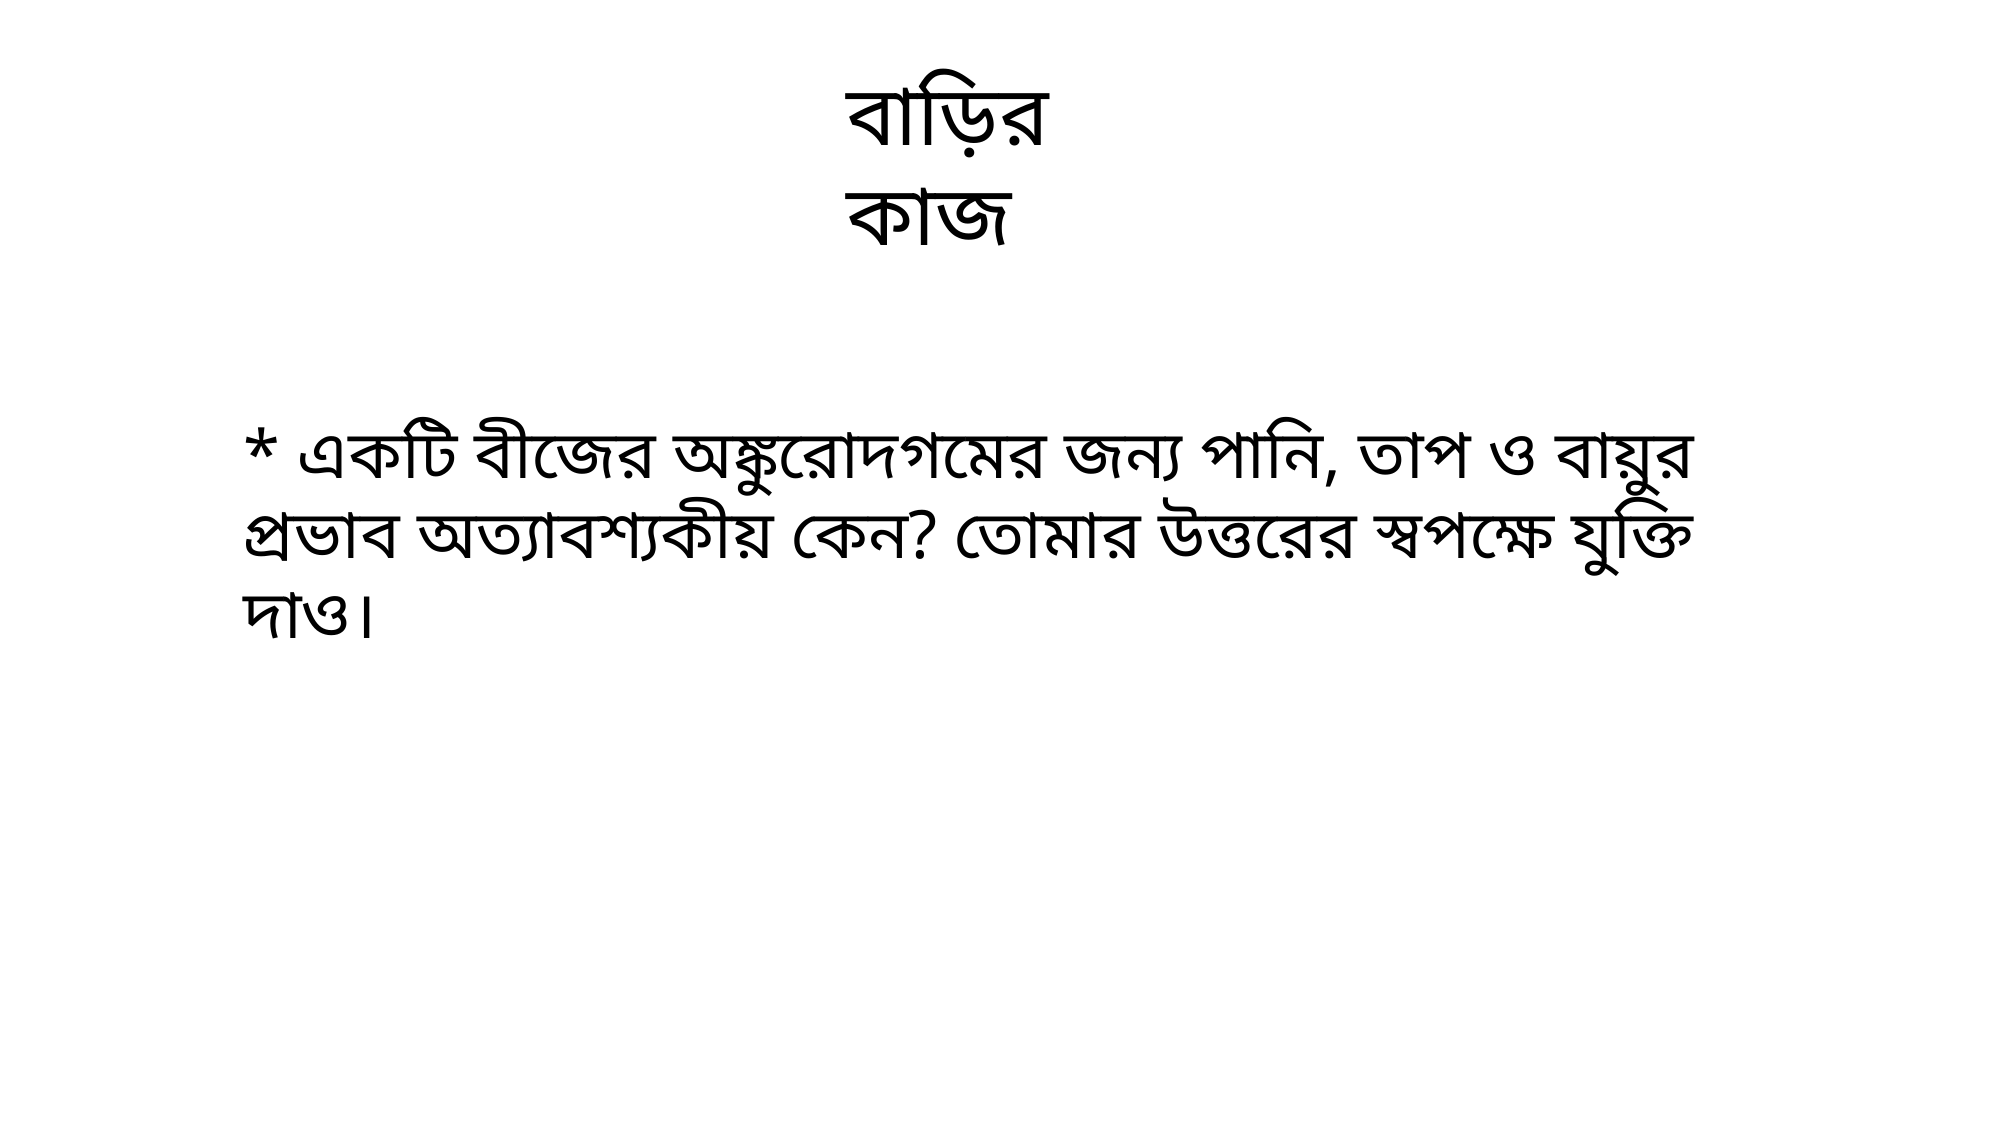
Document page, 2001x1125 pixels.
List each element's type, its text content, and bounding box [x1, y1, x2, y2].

text_box বাড়ির কাজ [831, 54, 1181, 270]
text_box * একটি বীজের অঙ্কুরোদগমের জন্য পানি, তাপ ও বায়ুর প্রভাব অত্যাবশ্যকীয় কেন? তোমার উত্তরের স্বপক্ষে যুক্তি দাও। [229, 404, 1813, 659]
